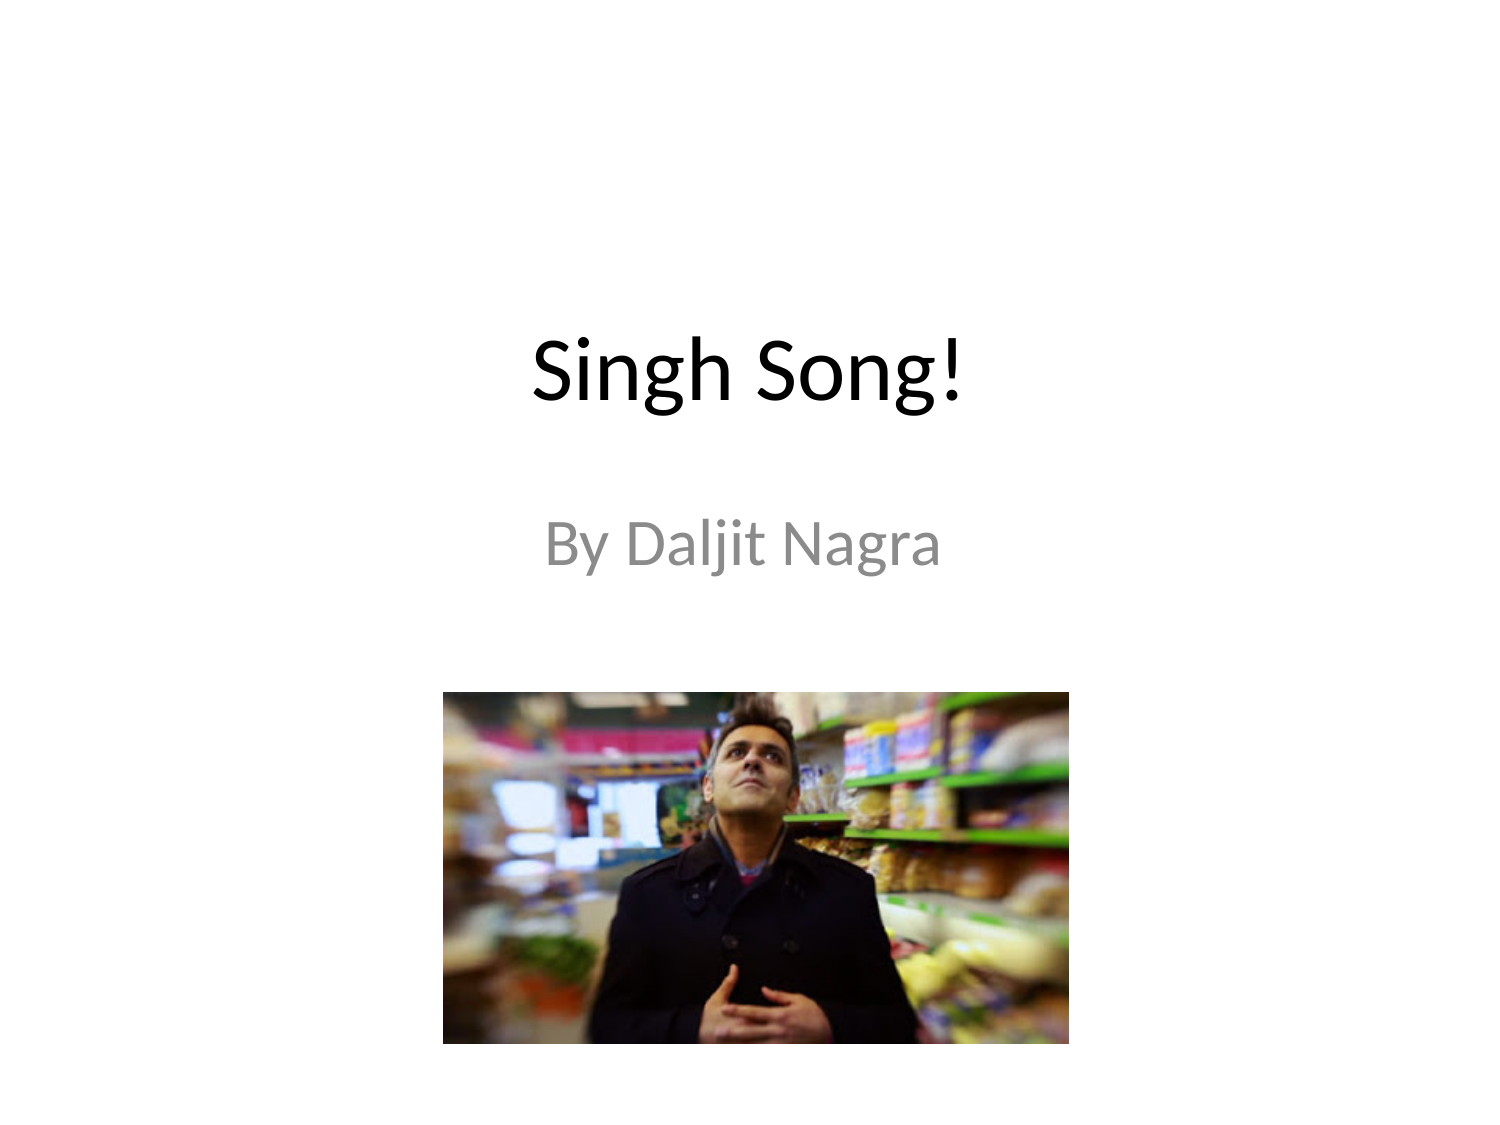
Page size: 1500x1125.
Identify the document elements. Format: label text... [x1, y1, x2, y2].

subtitle By Daljit Nagra [218, 491, 1269, 780]
title Singh Song! [112, 243, 1388, 485]
picture [443, 692, 1070, 1045]
